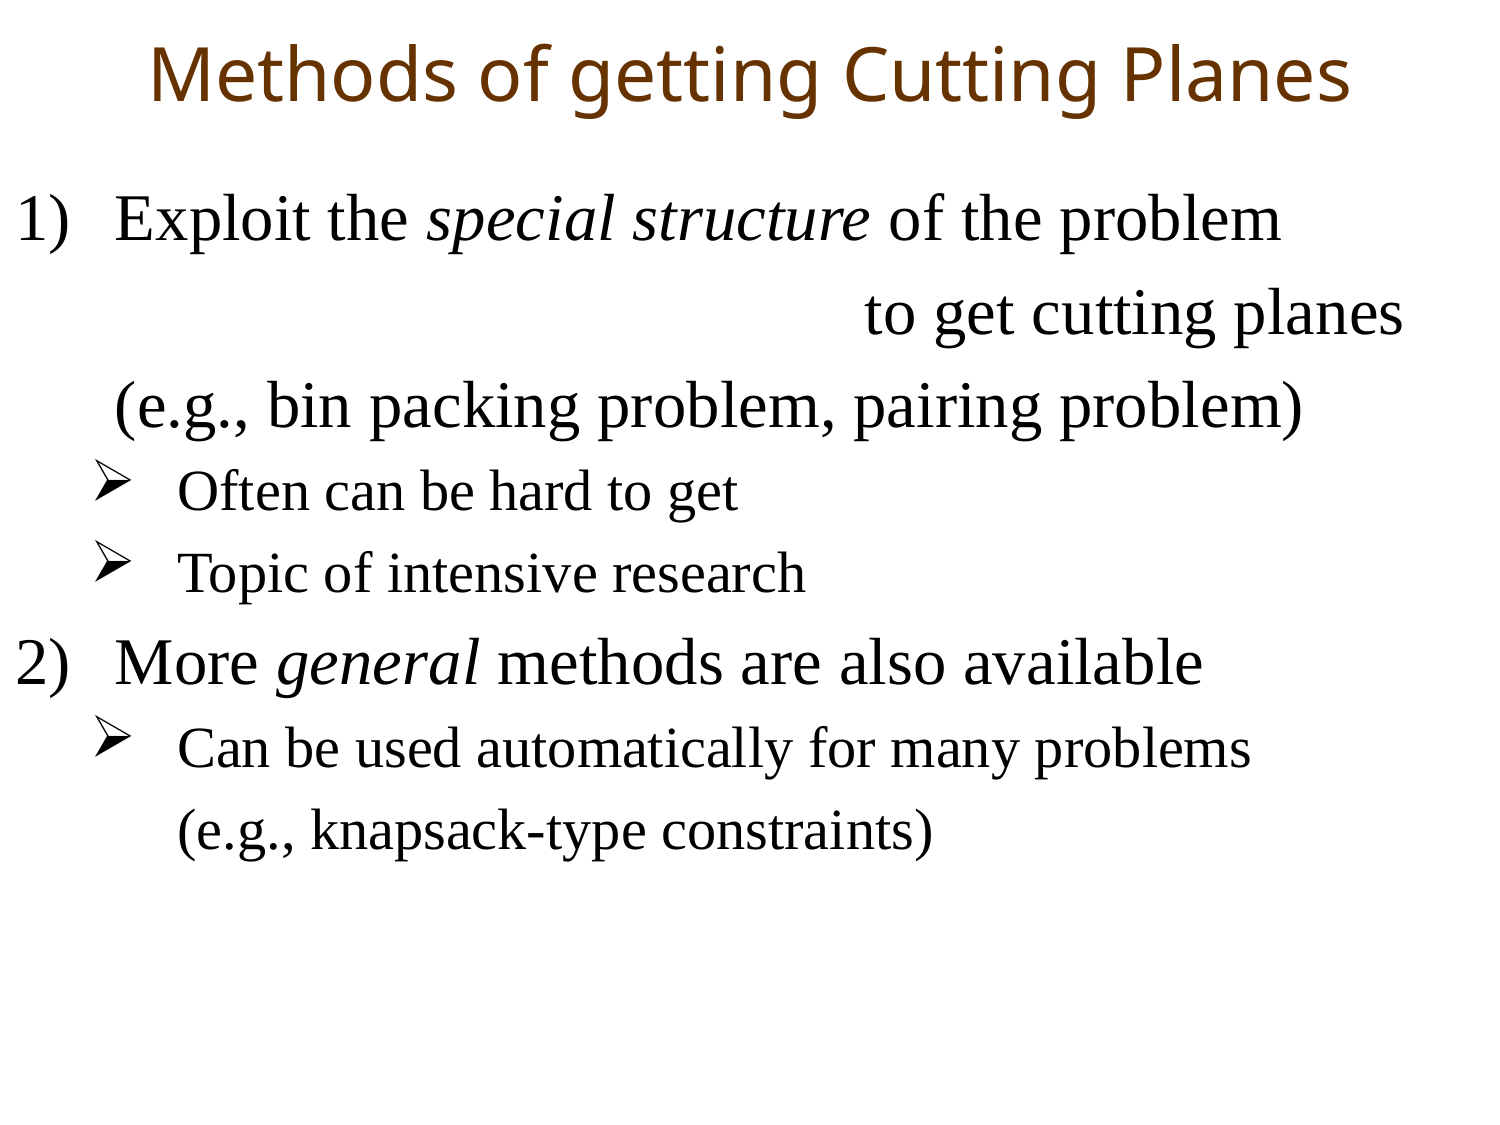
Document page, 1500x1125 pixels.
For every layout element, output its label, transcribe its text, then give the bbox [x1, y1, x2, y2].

list Exploit the special structure of the problem to get cutting planes (e.g., bin packing problem, pairing problem) Often can be hard to get Topic of intensive research More general methods are also available Can be used automatically for many problems (e.g., knapsack-type constraints) [0, 166, 1500, 1125]
title Methods of getting Cutting Planes [0, 0, 1500, 144]
